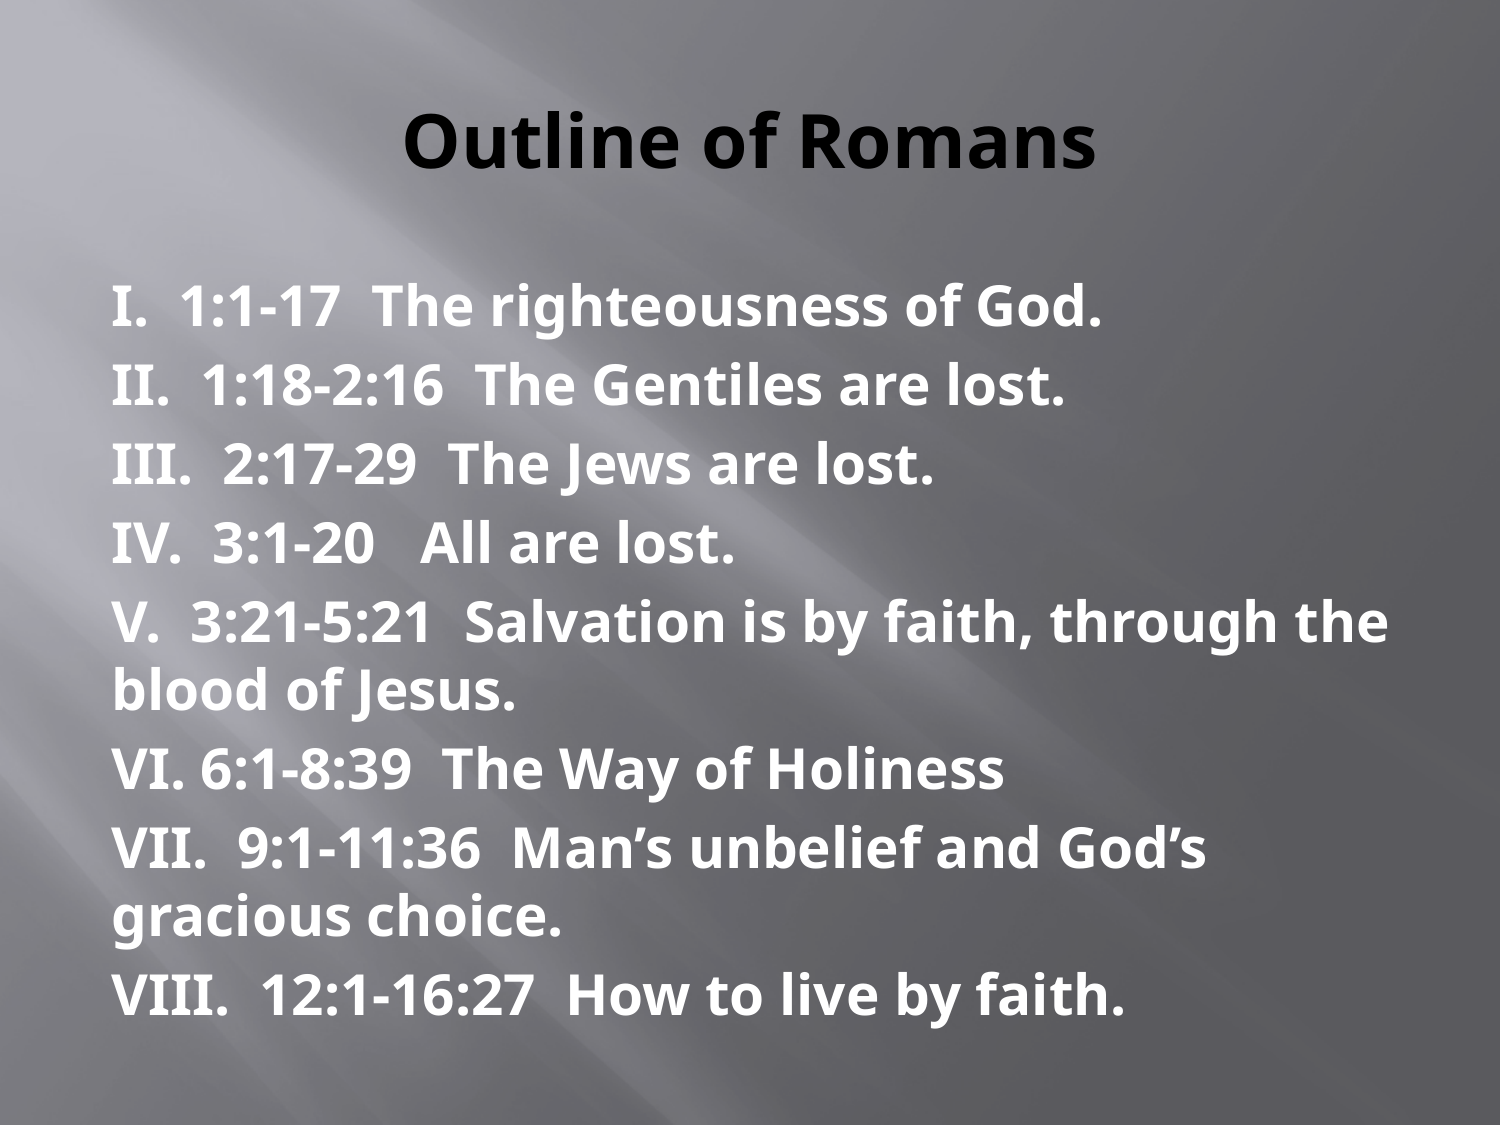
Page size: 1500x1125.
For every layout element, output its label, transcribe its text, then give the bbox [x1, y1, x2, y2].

title Outline of Romans [75, 45, 1425, 233]
list I. 1:1-17 The righteousness of God. II. 1:18-2:16 The Gentiles are lost. III. 2:17-29 The Jews are lost. IV. 3:1-20 All are lost. V. 3:21-5:21 Salvation is by faith, through the blood of Jesus. VI. 6:1-8:39 The Way of Holiness VII. 9:1-11:36 Man’s unbelief and God’s gracious choice. VIII. 12:1-16:27 How to live by faith. [75, 262, 1425, 1035]
